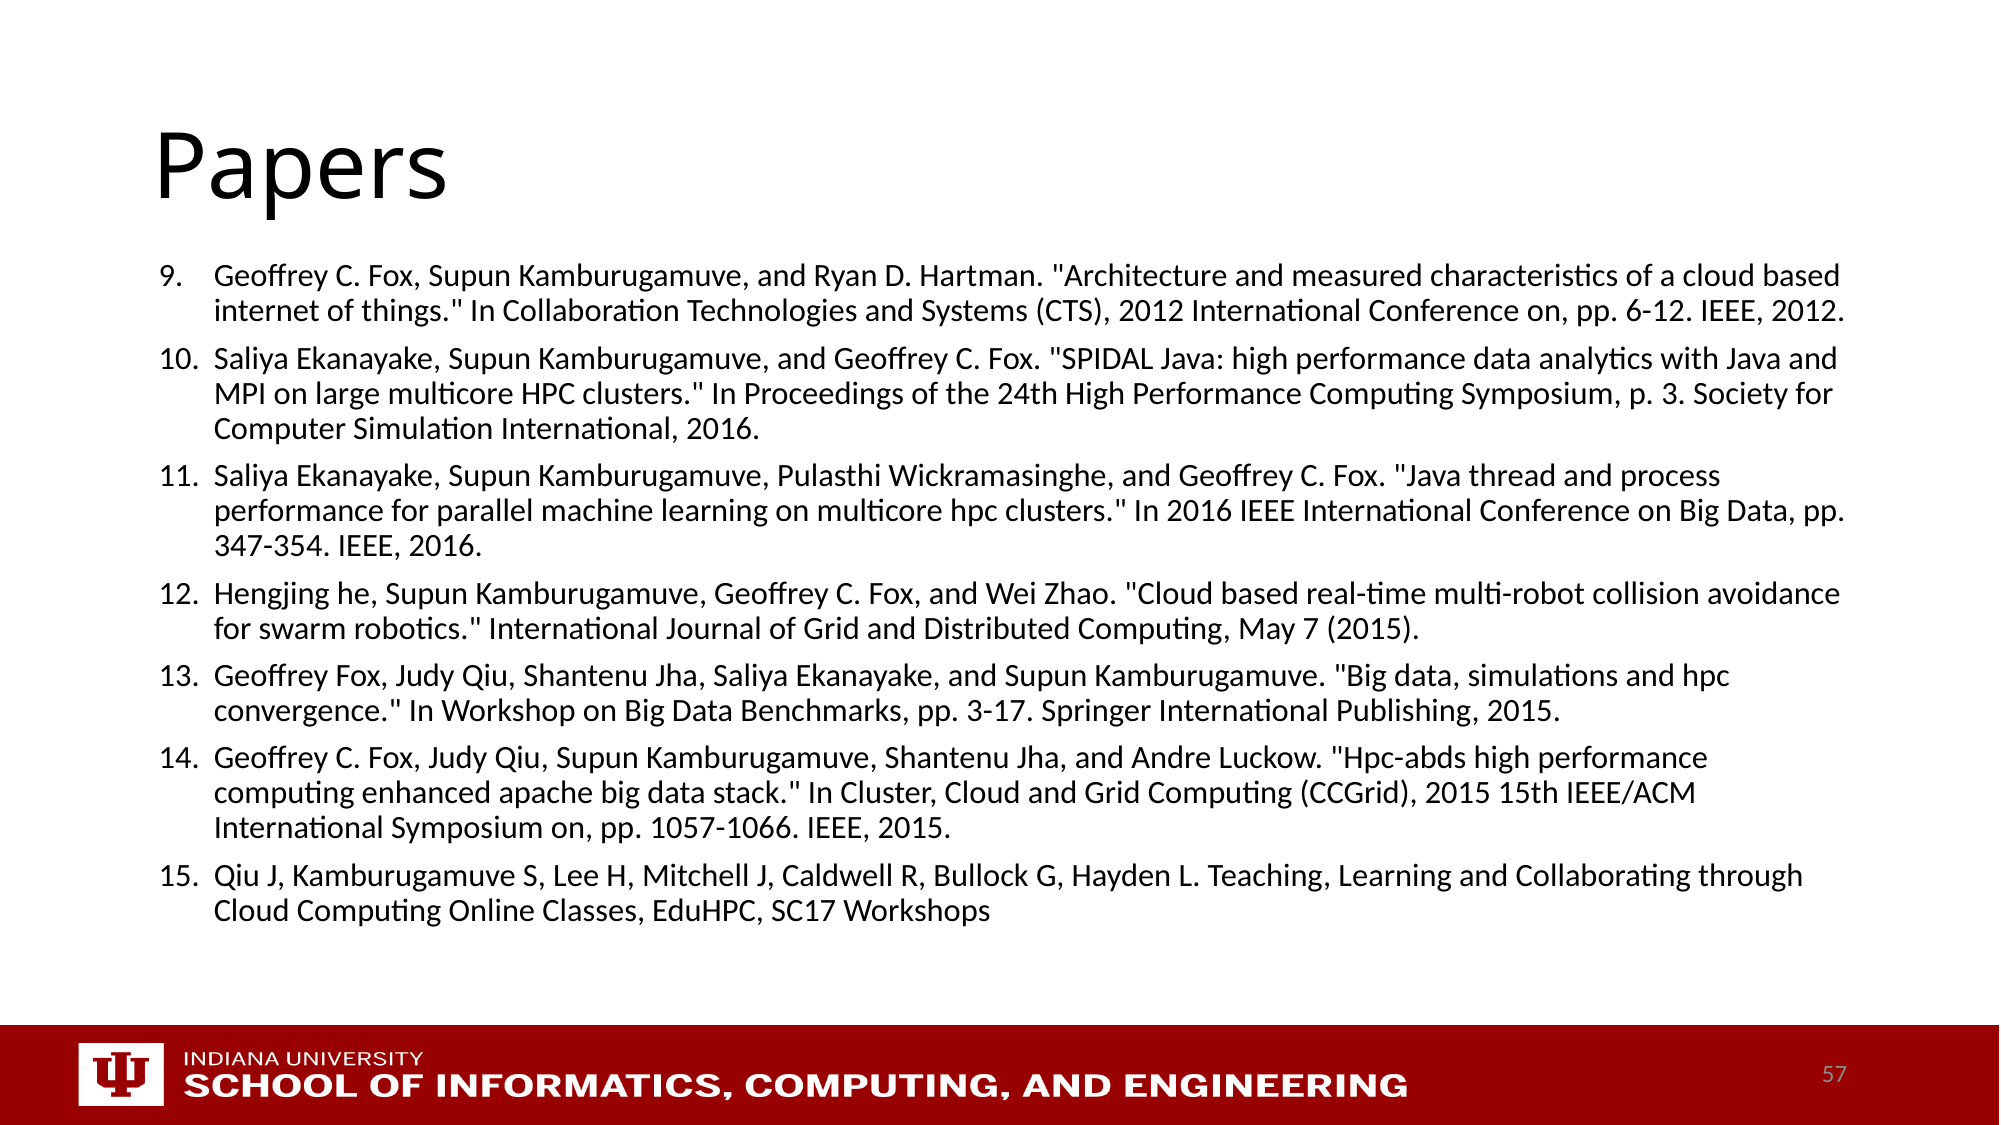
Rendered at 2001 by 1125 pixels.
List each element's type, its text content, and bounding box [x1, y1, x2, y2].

title Papers [137, 59, 1863, 278]
list Geoffrey C. Fox, Supun Kamburugamuve, and Ryan D. Hartman. "Architecture and measured characteristics of a cloud based internet of things." In Collaboration Technologies and Systems (CTS), 2012 International Conference on, pp. 6-12. IEEE, 2012. Saliya Ekanayake, Supun Kamburugamuve, and Geoffrey C. Fox. "SPIDAL Java: high performance data analytics with Java and MPI on large multicore HPC clusters." In Proceedings of the 24th High Performance Computing Symposium, p. 3. Society for Computer Simulation International, 2016. Saliya Ekanayake, Supun Kamburugamuve, Pulasthi Wickramasinghe, and Geoffrey C. Fox. "Java thread and process performance for parallel machine learning on multicore hpc clusters." In 2016 IEEE International Conference on Big Data, pp. 347-354. IEEE, 2016. Hengjing he, Supun Kamburugamuve, Geoffrey C. Fox, and Wei Zhao. "Cloud based real-time multi-robot collision avoidance for swarm robotics." International Journal of Grid and Distributed Computing, May 7 (2015). Geoffrey Fox, Judy Qiu, Shantenu Jha, Saliya Ekanayake, and Supun Kamburugamuve. "Big data, simulations and hpc convergence." In Workshop on Big Data Benchmarks, pp. 3-17. Springer International Publishing, 2015. Geoffrey C. Fox, Judy Qiu, Supun Kamburugamuve, Shantenu Jha, and Andre Luckow. "Hpc-abds high performance computing enhanced apache big data stack." In Cluster, Cloud and Grid Computing (CCGrid), 2015 15th IEEE/ACM International Symposium on, pp. 1057-1066. IEEE, 2015. Qiu J, Kamburugamuve S, Lee H, Mitchell J, Caldwell R, Bullock G, Hayden L. Teaching, Learning and Collaborating through Cloud Computing Online Classes, EduHPC, SC17 Workshops [143, 251, 1869, 966]
picture [0, 1025, 1999, 1125]
slide_number 57 [1412, 1042, 1863, 1103]
